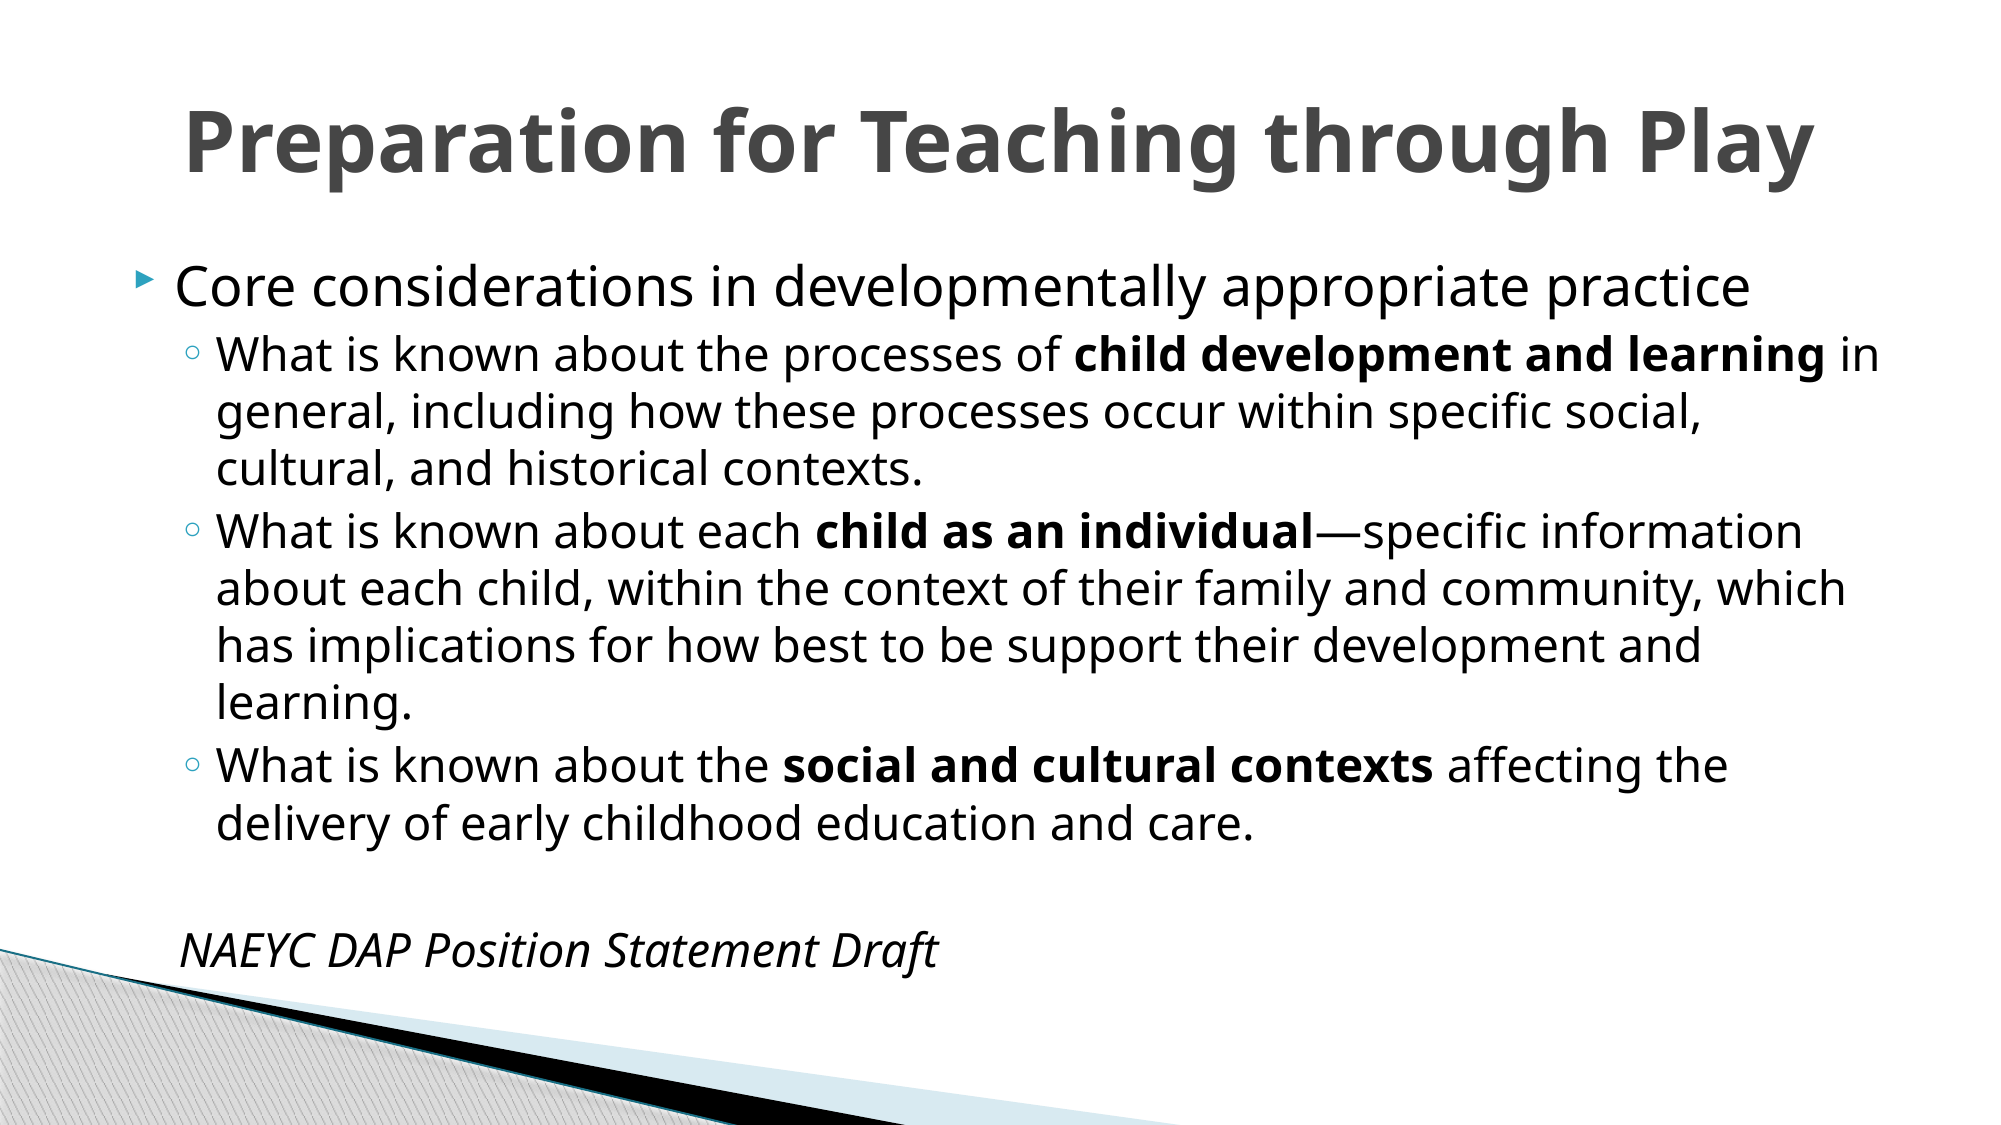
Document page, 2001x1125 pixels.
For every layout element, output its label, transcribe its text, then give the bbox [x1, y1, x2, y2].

list Core considerations in developmentally appropriate practice What is known about the processes of child development and learning in general, including how these processes occur within specific social, cultural, and historical contexts. What is known about each child as an individual—specific information about each child, within the context of their family and community, which has implications for how best to be support their development and learning. What is known about the social and cultural contexts affecting the delivery of early childhood education and care. NAEYC DAP Position Statement Draft [99, 243, 1900, 986]
title Preparation for Teaching through Play [99, 45, 1900, 233]
